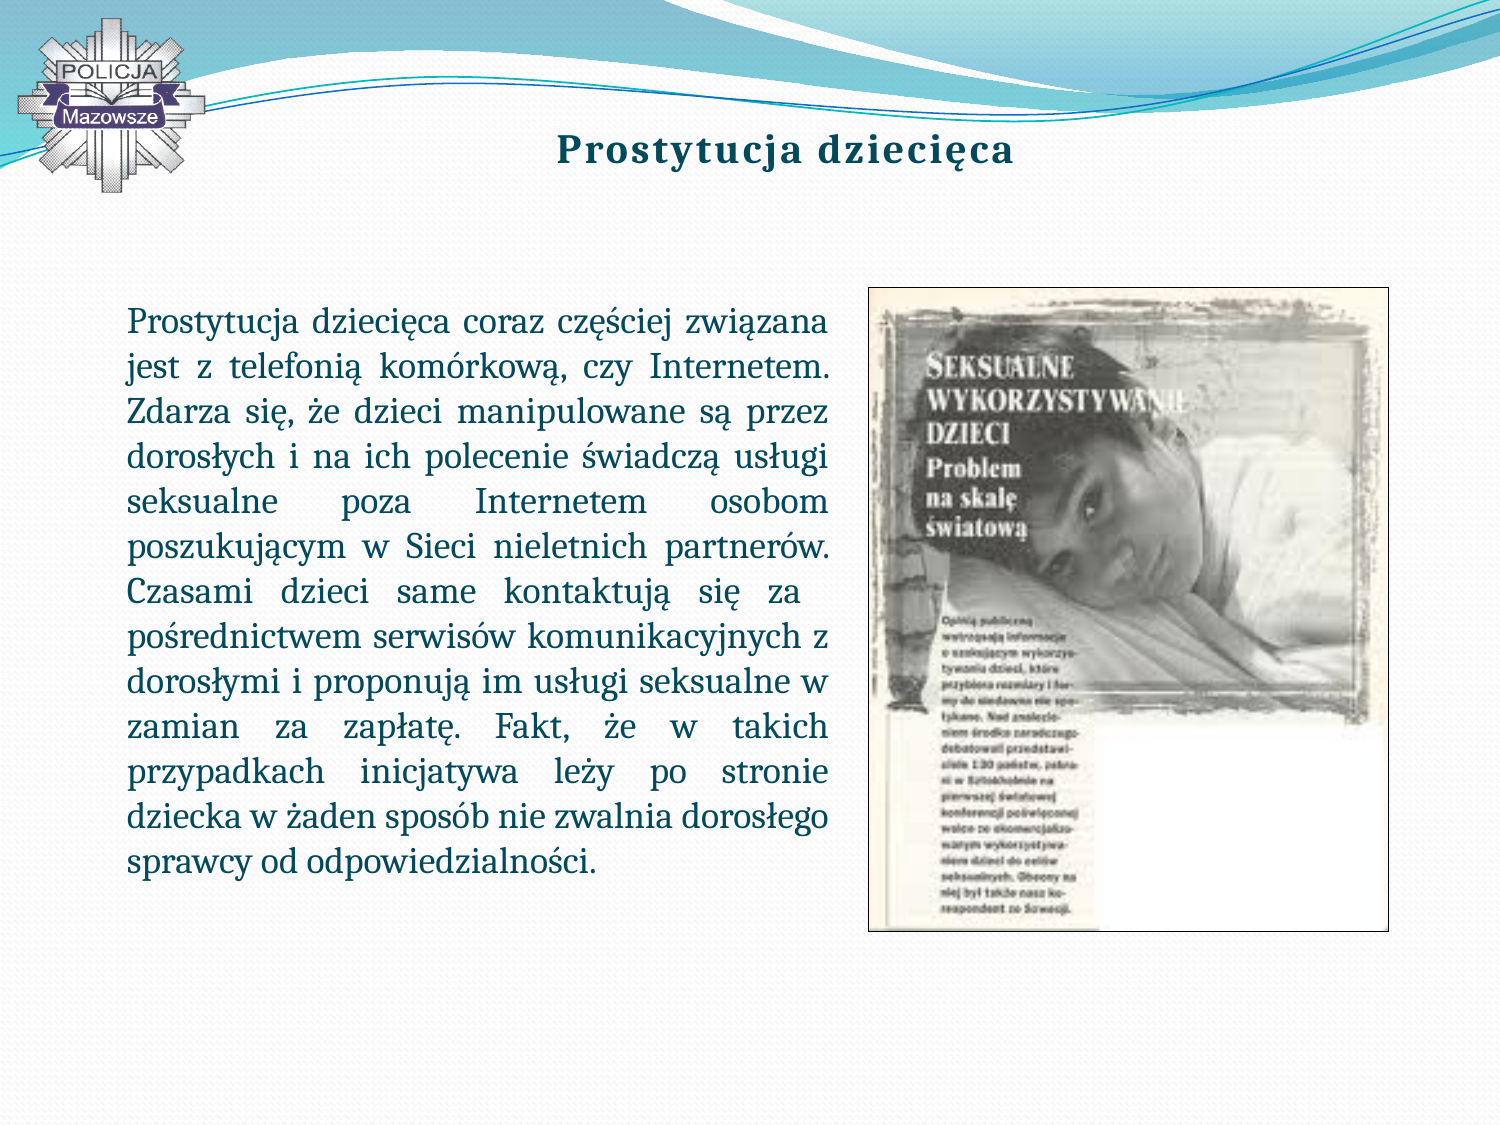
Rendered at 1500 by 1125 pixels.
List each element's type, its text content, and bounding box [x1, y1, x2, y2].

picture [0, 0, 223, 201]
text_box Prostytucja dziecięca [230, 66, 1341, 228]
picture [868, 287, 1389, 932]
text_box Prostytucja dziecięca coraz częściej związana jest z telefonią komórkową, czy Internetem. Zdarza się, że dzieci manipulowane są przez dorosłych i na ich polecenie świadczą usługi seksualne poza Internetem osobom poszukującym w Sieci nieletnich partnerów. Czasami dzieci same kontaktują się za pośrednictwem serwisów komunikacyjnych z dorosłymi i proponują im usługi seksualne w zamian za zapłatę. Fakt, że w takich przypadkach inicjatywa leży po stronie dziecka w żaden sposób nie zwalnia dorosłego sprawcy od odpowiedzialności. [112, 243, 845, 979]
text_box [74, 262, 1425, 1005]
